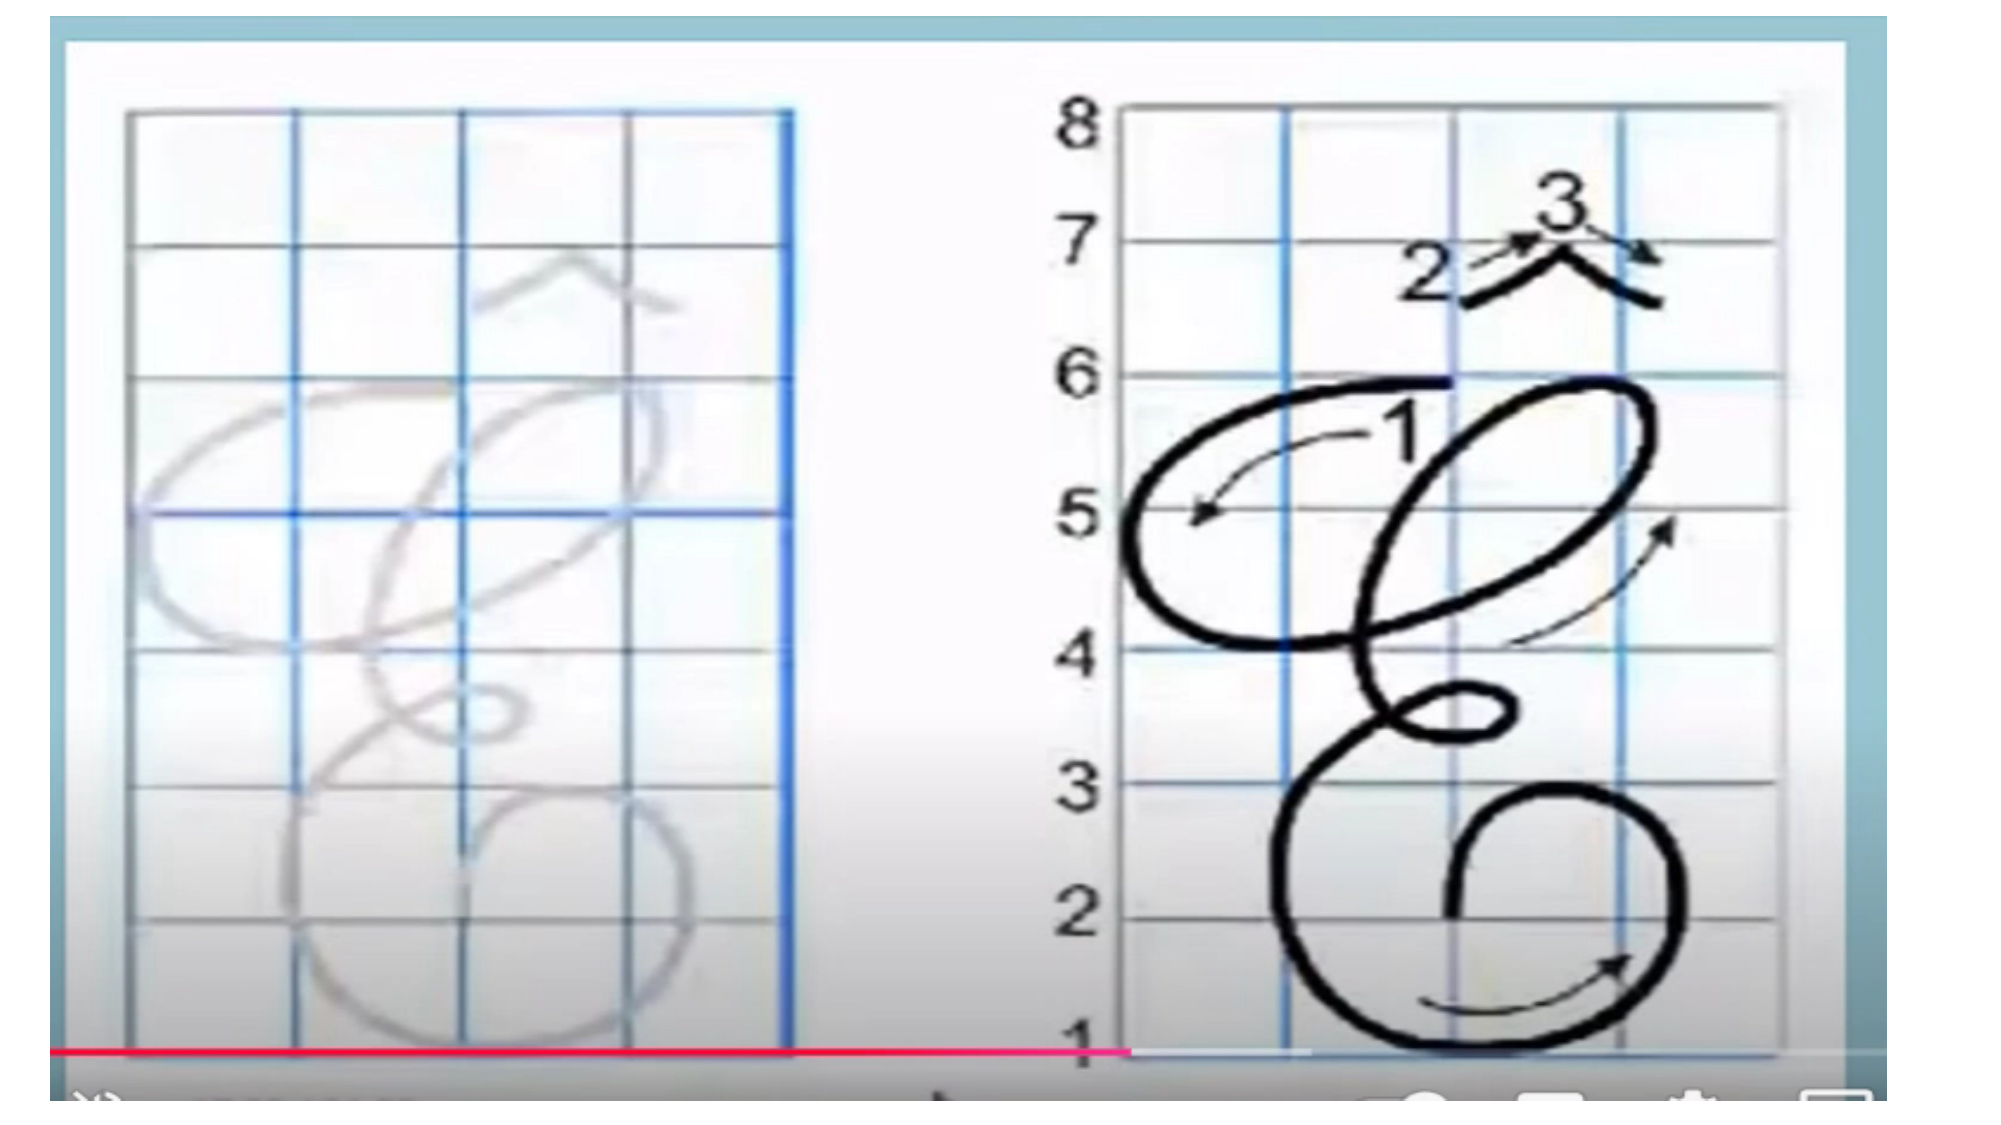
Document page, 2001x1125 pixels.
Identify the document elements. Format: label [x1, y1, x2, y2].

text_box [49, 15, 1888, 1101]
